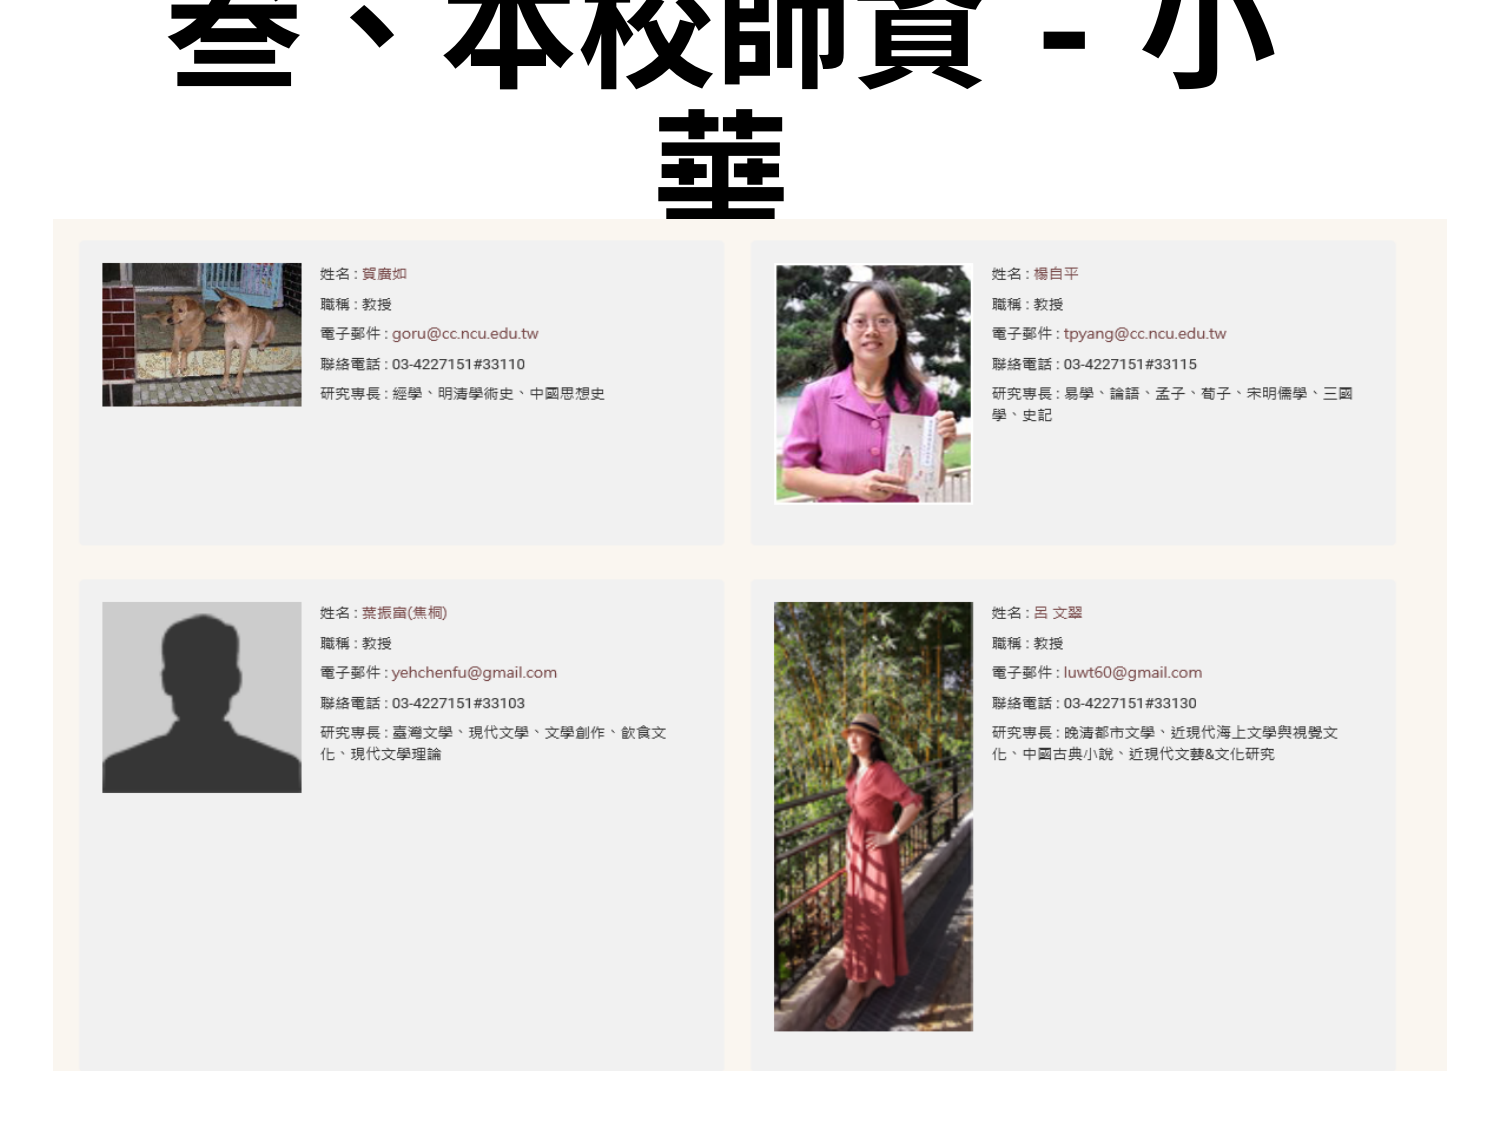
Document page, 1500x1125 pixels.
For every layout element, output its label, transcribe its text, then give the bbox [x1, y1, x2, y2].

title 叁、本校師資-小華 [100, 30, 1343, 185]
picture [53, 219, 1447, 1071]
